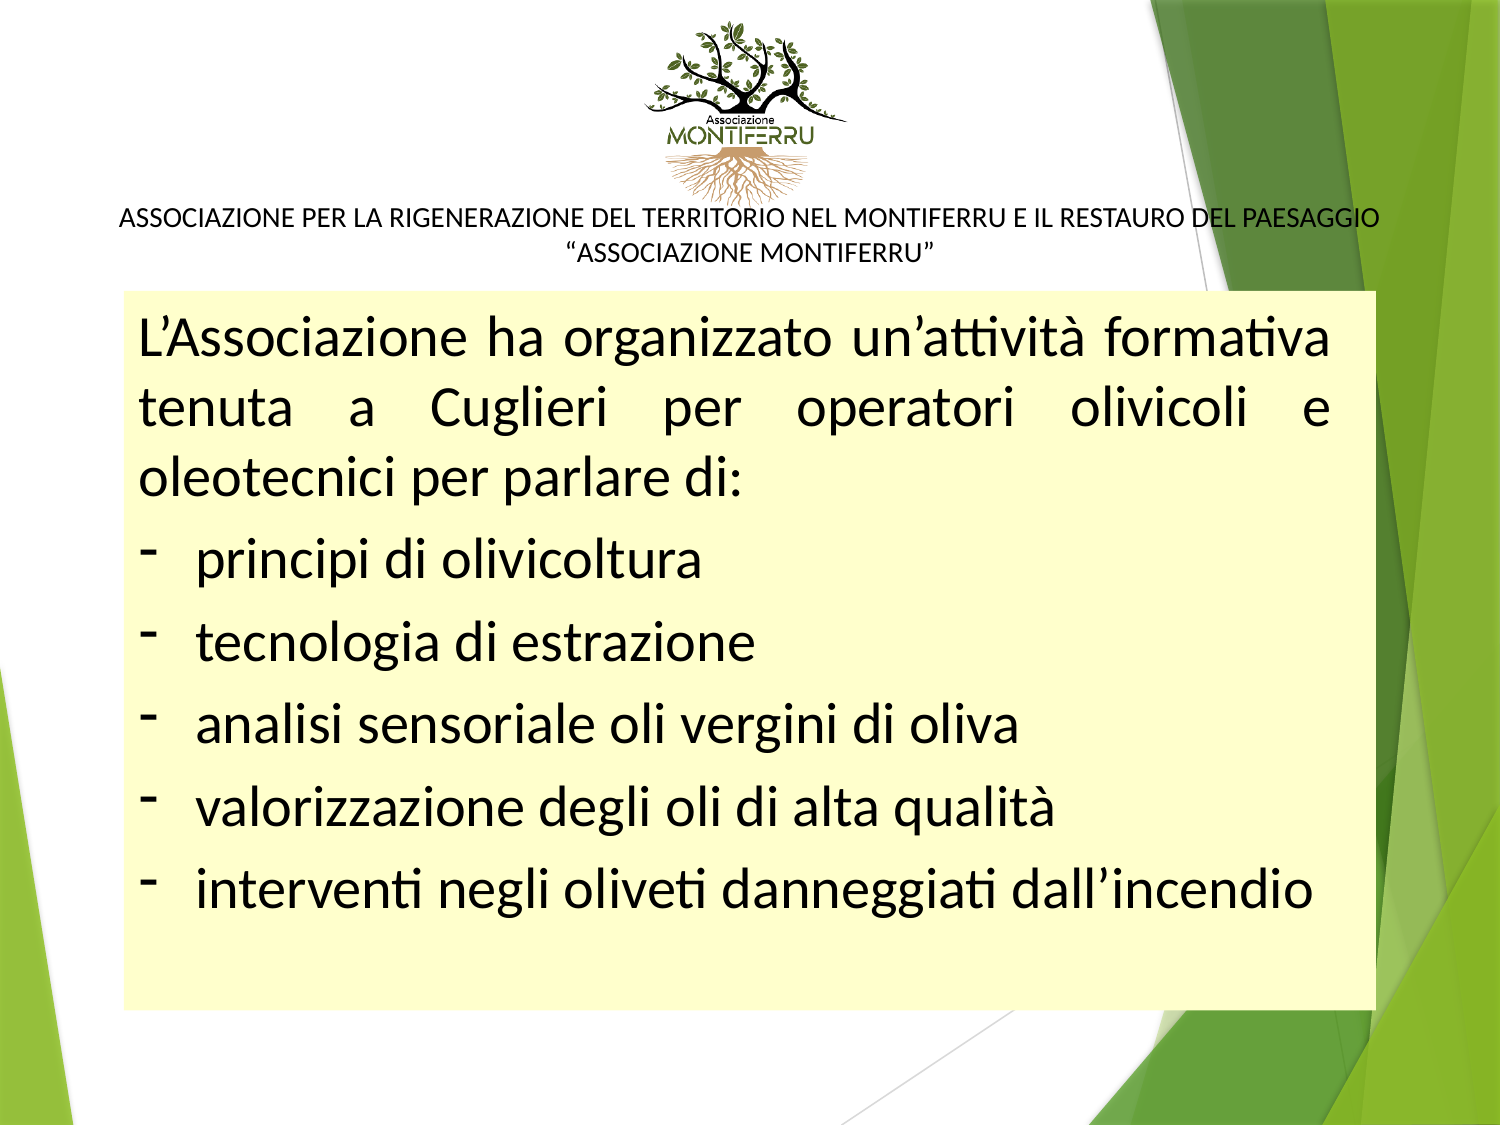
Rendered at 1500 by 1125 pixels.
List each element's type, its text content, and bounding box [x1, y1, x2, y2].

text_box L’Associazione ha organizzato un’attività formativa tenuta a Cuglieri per operatori olivicoli e oleotecnici per parlare di: principi di olivicoltura tecnologia di estrazione analisi sensoriale oli vergini di oliva valorizzazione degli oli di alta qualità interventi negli oliveti danneggiati dall’incendio [123, 290, 1376, 1011]
picture [560, 7, 940, 222]
text_box ASSOCIAZIONE PER LA RIGENERAZIONE DEL TERRITORIO NEL MONTIFERRU E IL RESTAURO DEL PAESAGGIO “ASSOCIAZIONE MONTIFERRU” [103, 190, 1397, 276]
